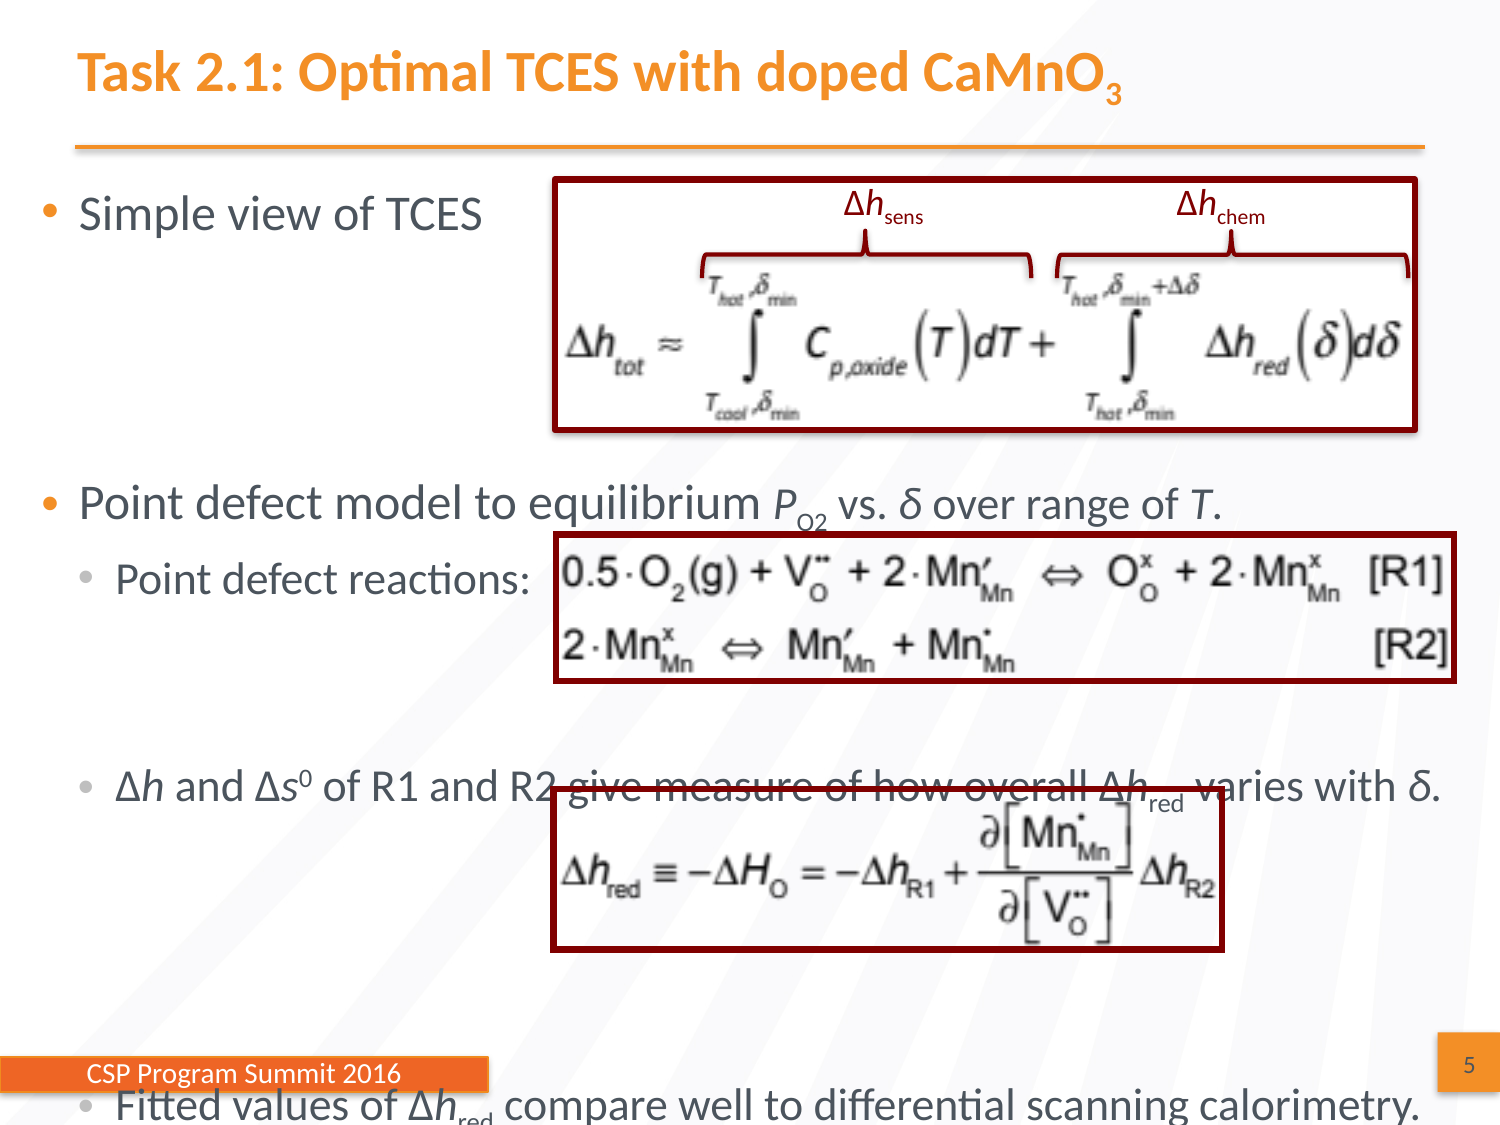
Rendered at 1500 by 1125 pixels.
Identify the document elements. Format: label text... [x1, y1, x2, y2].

slide_number 5 [1438, 1033, 1500, 1094]
picture [0, 0, 1500, 1125]
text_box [556, 791, 1220, 947]
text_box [558, 537, 1451, 678]
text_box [554, 170, 1416, 431]
title Task 2.1: Optimal TCES with doped CaMnO3 [62, 0, 1500, 146]
list Simple view of TCES Point defect model to equilibrium PO2 vs. δ over range of T. Point defect reactions: Δh and Δs0 of R1 and R2 give measure of how overall Δhred varies with δ. Fitted values of Δhred compare well to differential scanning calorimetry. [26, 160, 1482, 918]
